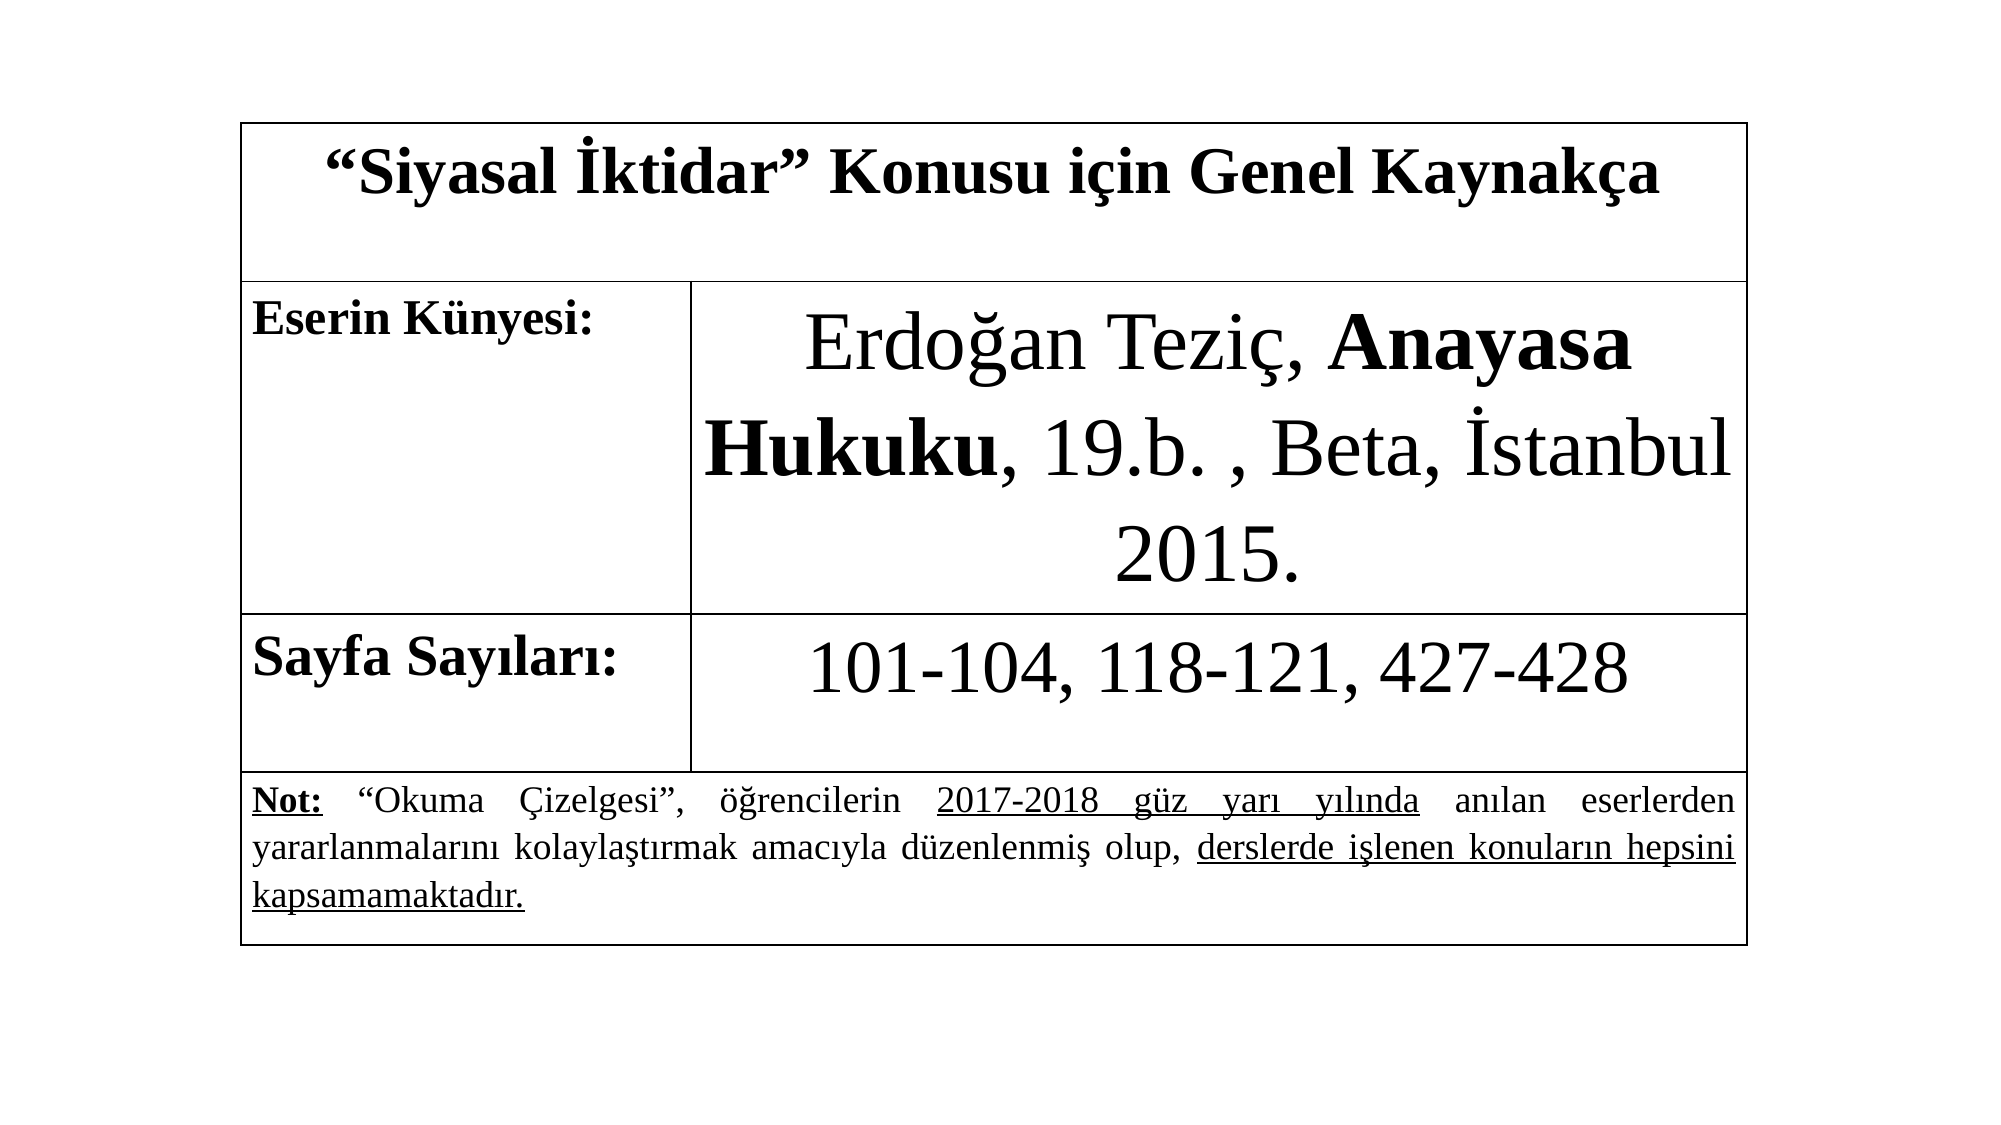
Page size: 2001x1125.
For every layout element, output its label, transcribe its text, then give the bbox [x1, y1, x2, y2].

table_header “Siyasal İktidar” Konusu için Genel Kaynakça [242, 124, 1746, 281]
table_cell Sayfa Sayıları: [242, 615, 690, 771]
table_cell Not: “Okuma Çizelgesi”, öğrencilerin 2017-2018 güz yarı yılında anılan eserlerden yararlanmalarını kolaylaştırmak amacıyla düzenlenmiş olup, derslerde işlenen konuların hepsini kapsamamaktadır. [242, 773, 1746, 944]
table_cell 101-104, 118-121, 427-428 [692, 615, 1746, 771]
table_cell Erdoğan Teziç, Anayasa Hukuku, 19.b. , Beta, İstanbul 2015. [692, 282, 1746, 613]
table_cell Eserin Künyesi: [242, 282, 690, 613]
